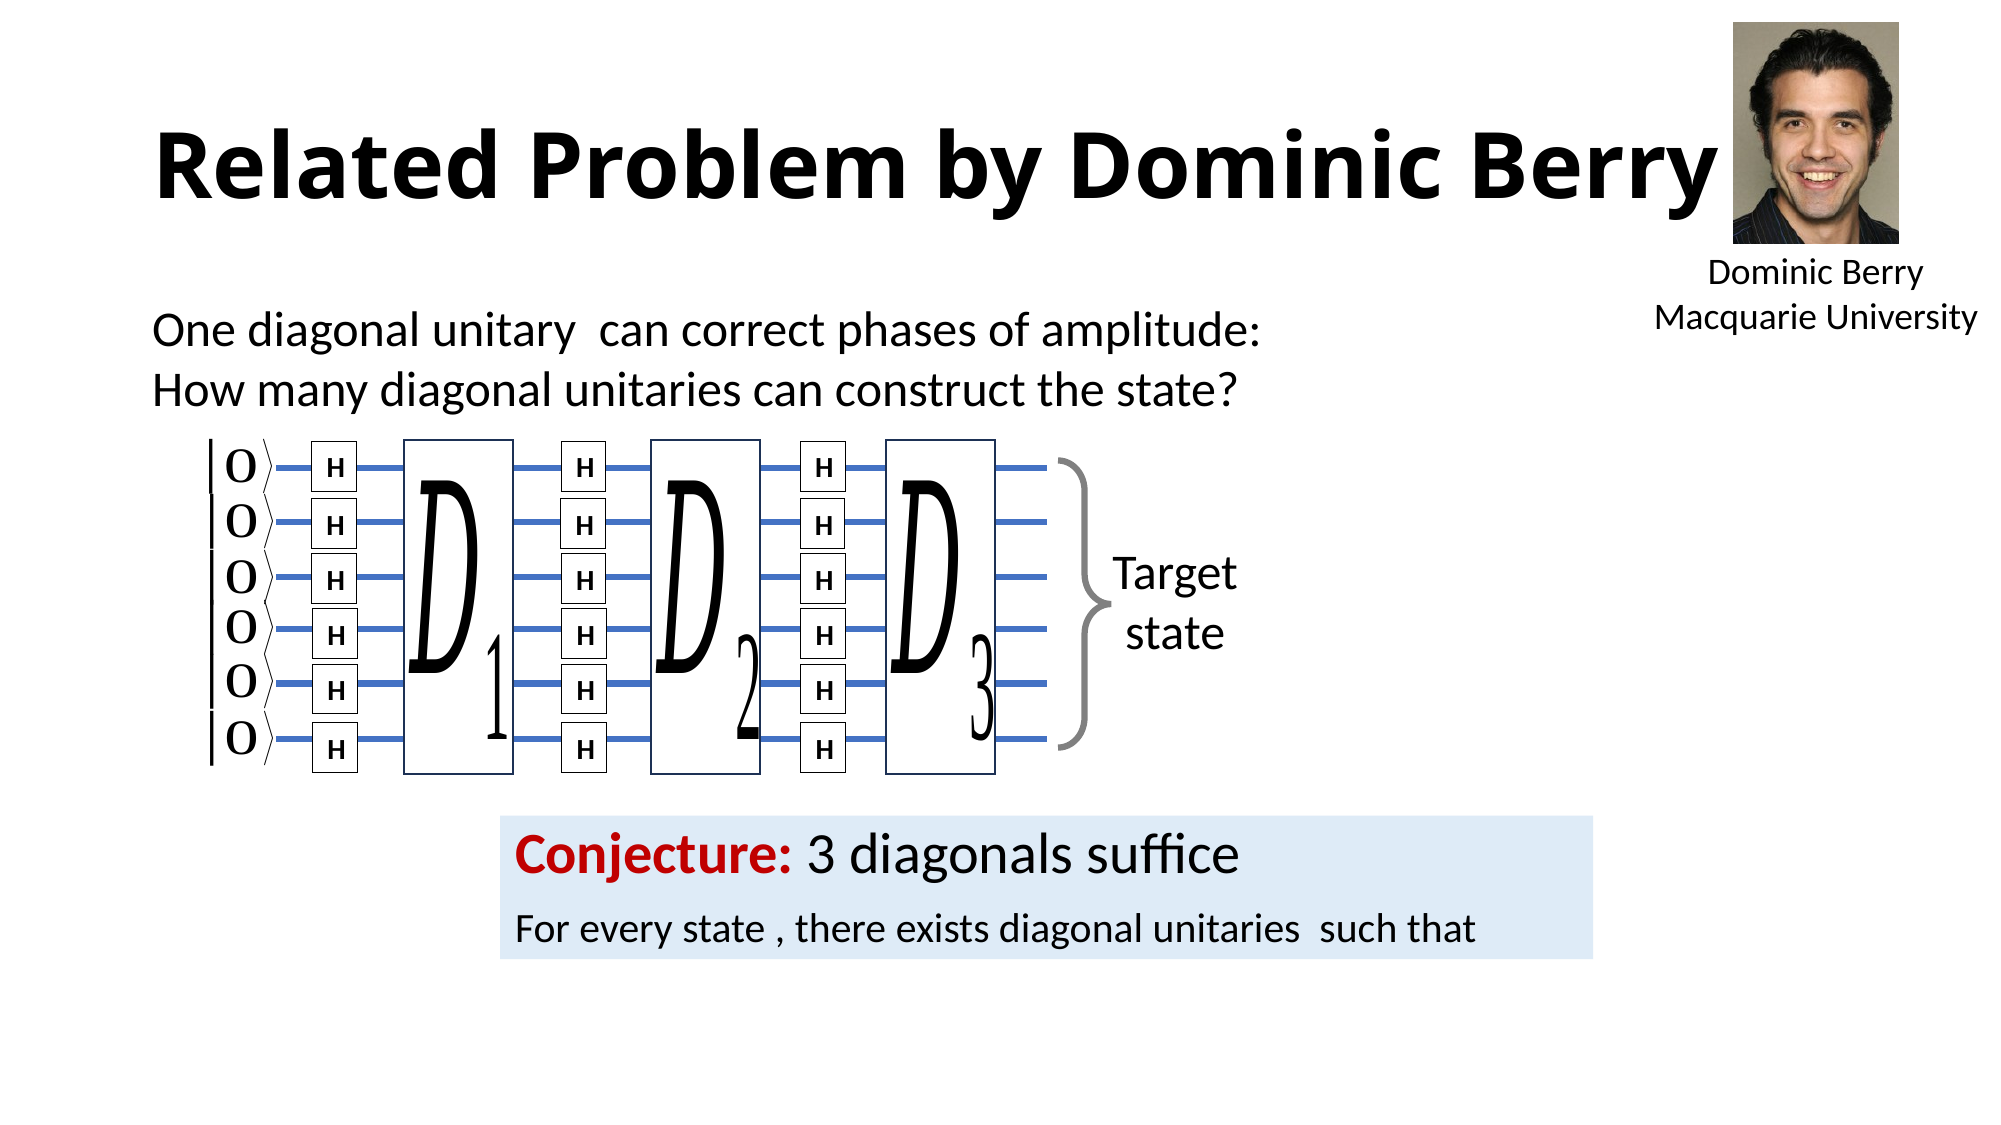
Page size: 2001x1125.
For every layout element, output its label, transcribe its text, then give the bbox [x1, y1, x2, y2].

picture [1733, 22, 1899, 244]
title Related Problem by Dominic Berry [137, 59, 1733, 278]
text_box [197, 436, 1282, 774]
text_box Dominic Berry Macquarie University [1632, 239, 2000, 344]
